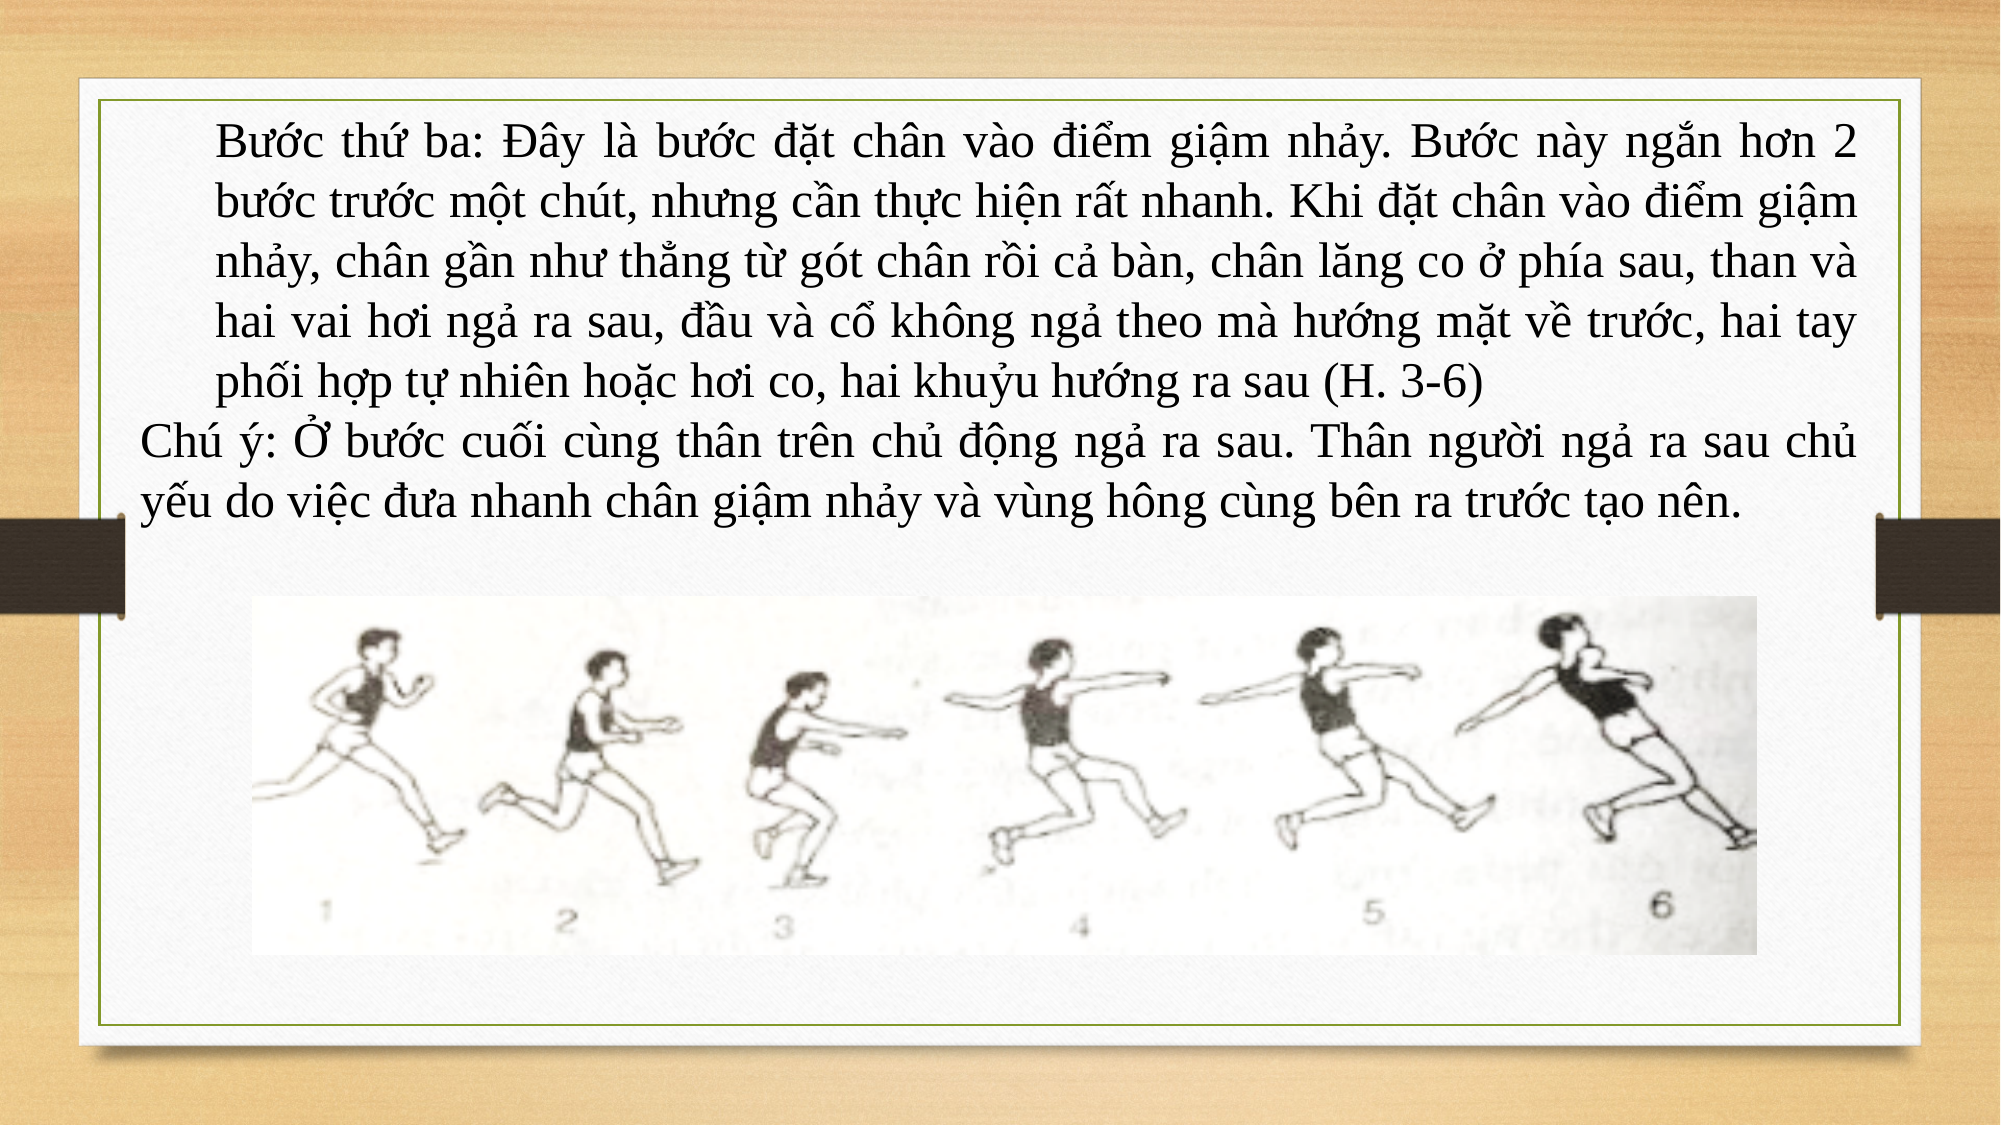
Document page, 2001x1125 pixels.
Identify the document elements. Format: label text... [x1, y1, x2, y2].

picture [0, 0, 2001, 1125]
text_box Bước thứ ba: Đây là bước đặt chân vào điểm giậm nhảy. Bước này ngắn hơn 2 bước trước một chút, nhưng cần thực hiện rất nhanh. Khi đặt chân vào điểm giậm nhảy, chân gần như thẳng từ gót chân rồi cả bàn, chân lăng co ở phía sau, than và hai vai hơi ngả ra sau, đầu và cổ không ngả theo mà hướng mặt về trước, hai tay phối hợp tự nhiên hoặc hơi co, hai khuỷu hướng ra sau (H. 3-6) Chú ý: Ở bước cuối cùng thân trên chủ động ngả ra sau. Thân người ngả ra sau chủ yếu do việc đưa nhanh chân giậm nhảy và vùng hông cùng bên ra trước tạo nên. [125, 100, 1875, 535]
